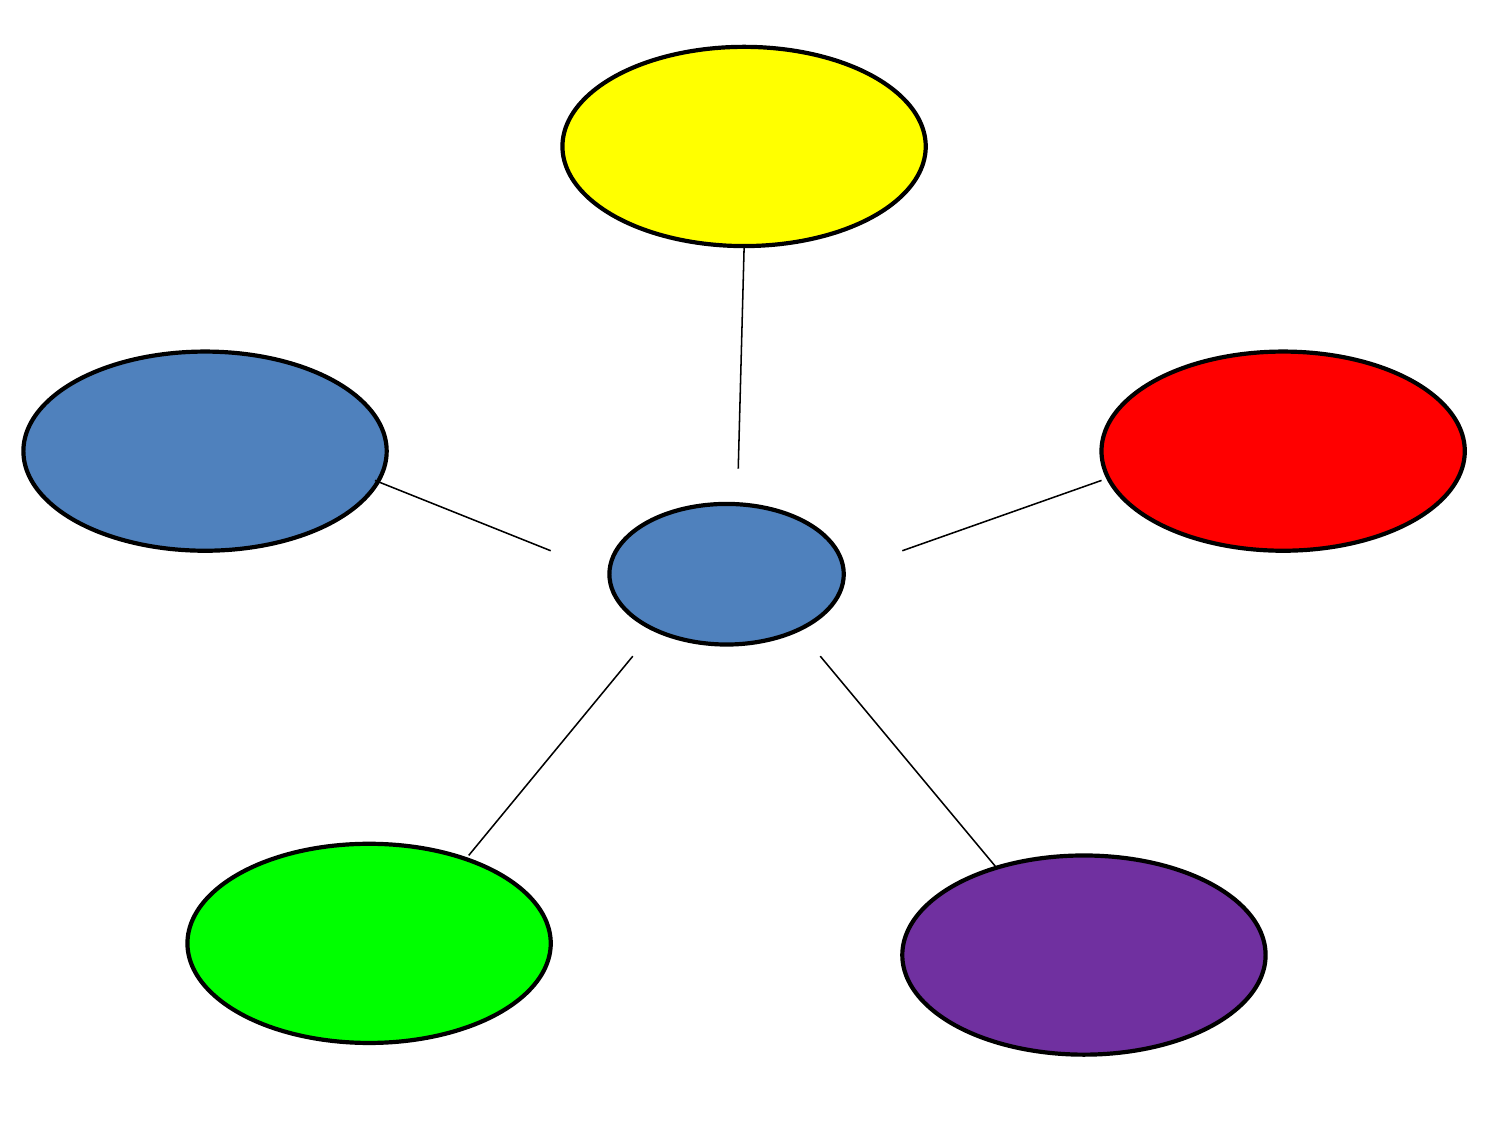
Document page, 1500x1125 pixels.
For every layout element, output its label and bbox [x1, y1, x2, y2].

text_box [902, 480, 1102, 552]
text_box [900, 853, 1268, 1057]
text_box [607, 501, 846, 647]
text_box [629, 354, 853, 361]
text_box [450, 673, 651, 839]
text_box [802, 673, 1014, 850]
text_box [21, 349, 389, 553]
text_box [1099, 349, 1467, 553]
text_box [185, 841, 553, 1046]
text_box [374, 480, 552, 552]
text_box [560, 44, 928, 249]
